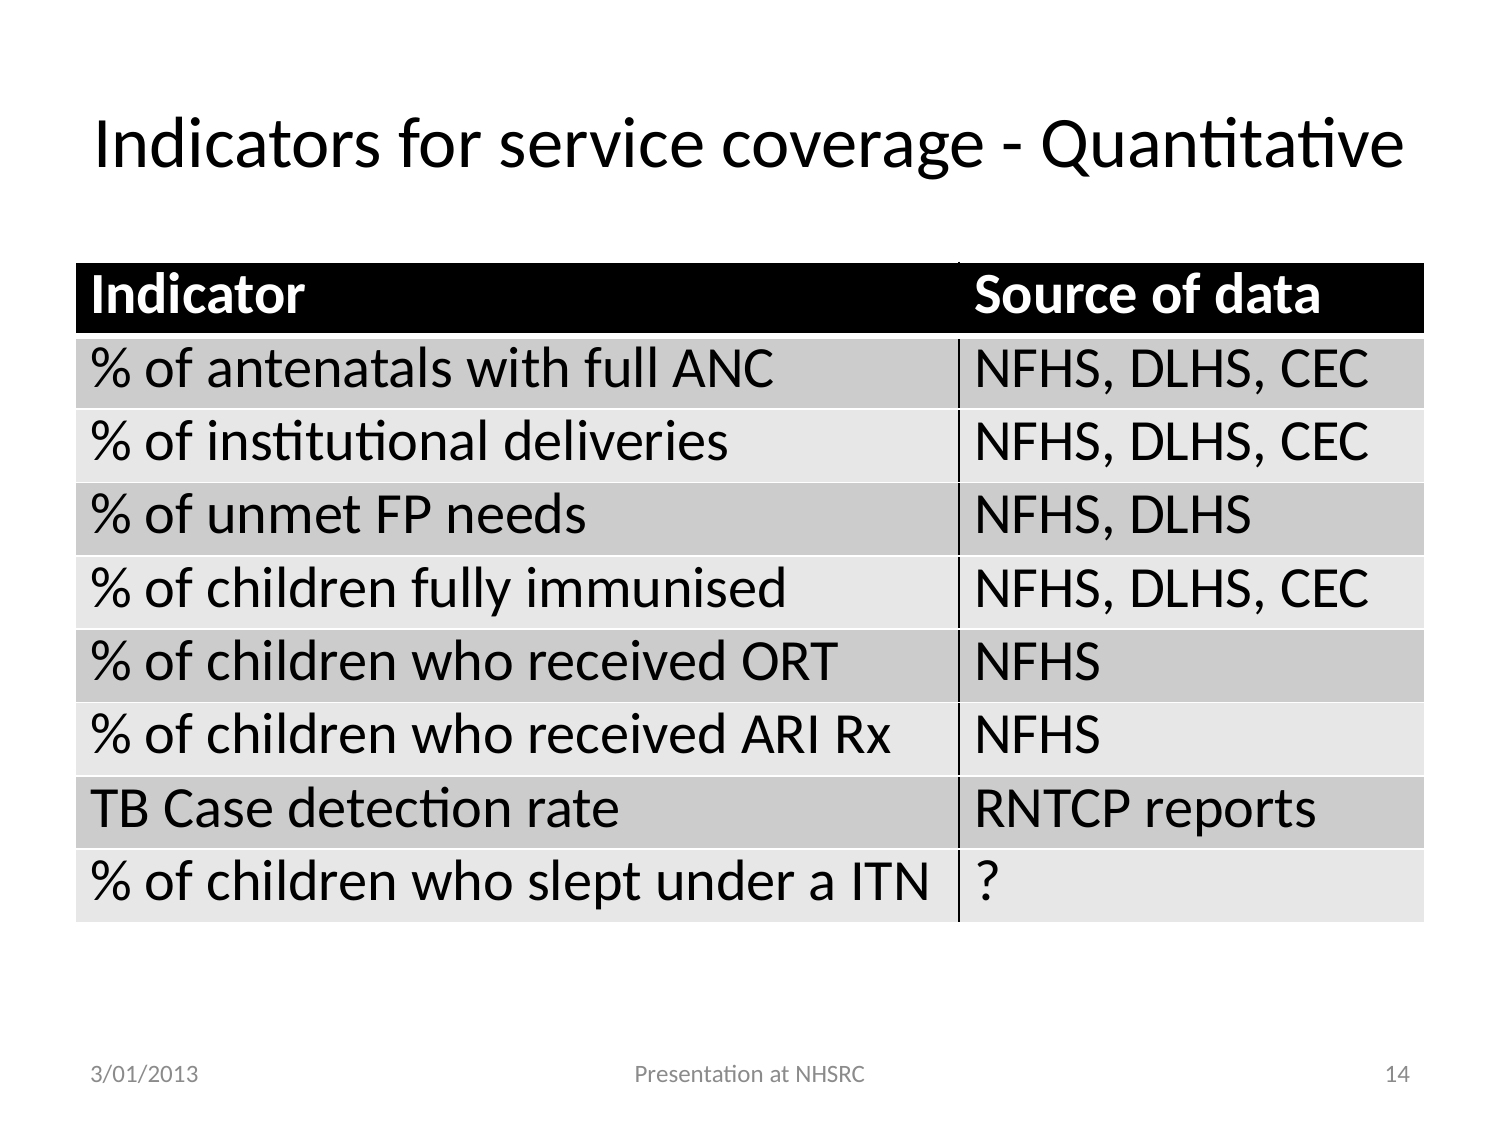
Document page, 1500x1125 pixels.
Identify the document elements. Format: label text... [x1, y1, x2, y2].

table_cell NFHS, DLHS [960, 483, 1424, 555]
title Indicators for service coverage - Quantitative [75, 45, 1425, 233]
table_cell % of unmet FP needs [76, 483, 958, 555]
table_cell RNTCP reports [960, 777, 1424, 848]
table_cell ? [960, 850, 1424, 922]
table_cell TB Case detection rate [76, 777, 958, 848]
table_cell NFHS, DLHS, CEC [960, 410, 1424, 482]
table_cell % of antenatals with full ANC [76, 339, 958, 408]
table_cell % of children fully immunised [76, 557, 958, 628]
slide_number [75, 1042, 425, 1103]
table_cell NFHS, DLHS, CEC [960, 557, 1424, 628]
slide_number 14 [1074, 1042, 1425, 1103]
table_cell NFHS [960, 630, 1424, 702]
table_cell % of children who received ORT [76, 630, 958, 702]
table_cell NFHS [960, 703, 1424, 775]
table_cell % of children who received ARI Rx [76, 703, 958, 775]
table_header Indicator [76, 263, 958, 333]
table_cell % of children who slept under a ITN [76, 850, 958, 922]
footer Presentation at NHSRC [512, 1042, 988, 1103]
table_cell % of institutional deliveries [76, 410, 958, 482]
table_header Source of data [960, 263, 1424, 333]
table_cell NFHS, DLHS, CEC [960, 339, 1424, 408]
